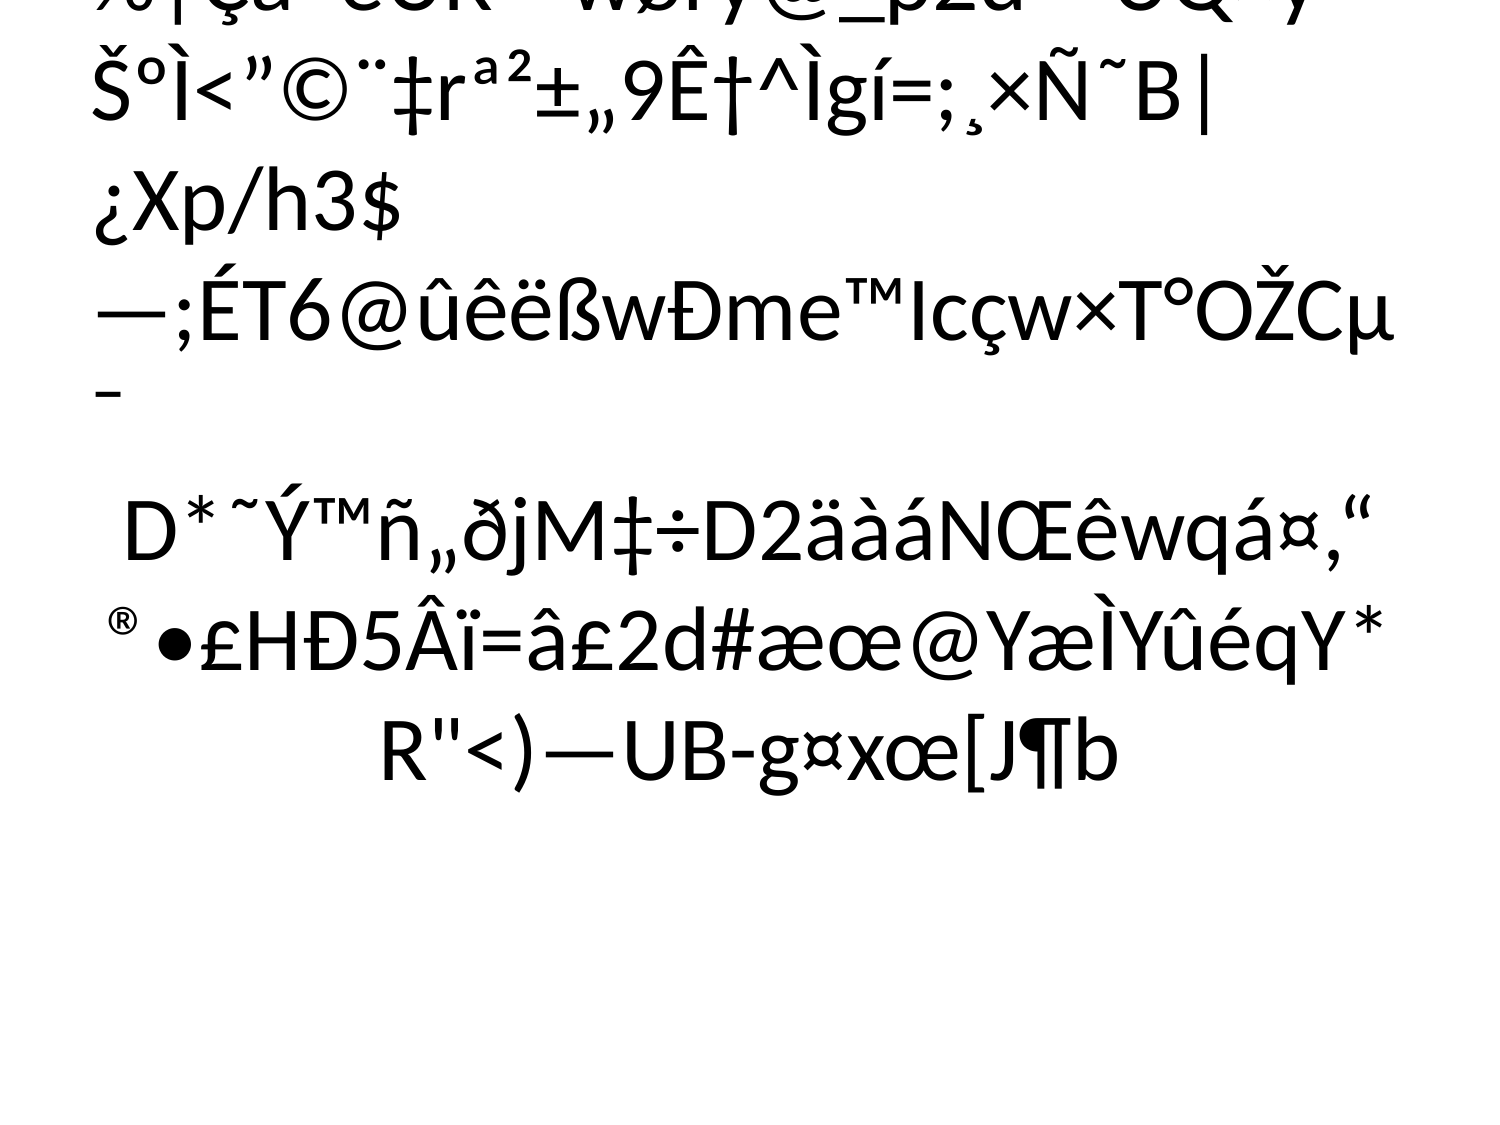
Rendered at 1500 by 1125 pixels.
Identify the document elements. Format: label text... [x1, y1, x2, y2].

title =È×z#ö=çÎ¨:öžI·{ôŒzdCöU:w—:‚Ã¡qÅT18¡ªˆc/¬sX‘×èä©5äŒÙþTph8Ò¾L©Òæ¸€ùÌi%¦Çã¬èÜR²=wørÿ@_p2d–”ÛQ¤y™ŠºÌ<”©¨‡rª²±„9Ê†^Ìgí=;¸×Ñ˜B|¿Xp/h3$—;ÉT6@ûêëßwÐme™Icçw×T°OŽCµ¯ D*˜Ý™ñ„ðjM‡÷D2äàáNŒêwqá¤,“­®•£HÐ5Âï=â£2d#æœ@YæÌYûéqY*R"<)—UB-g¤xœ[J¶b [75, 45, 1425, 233]
